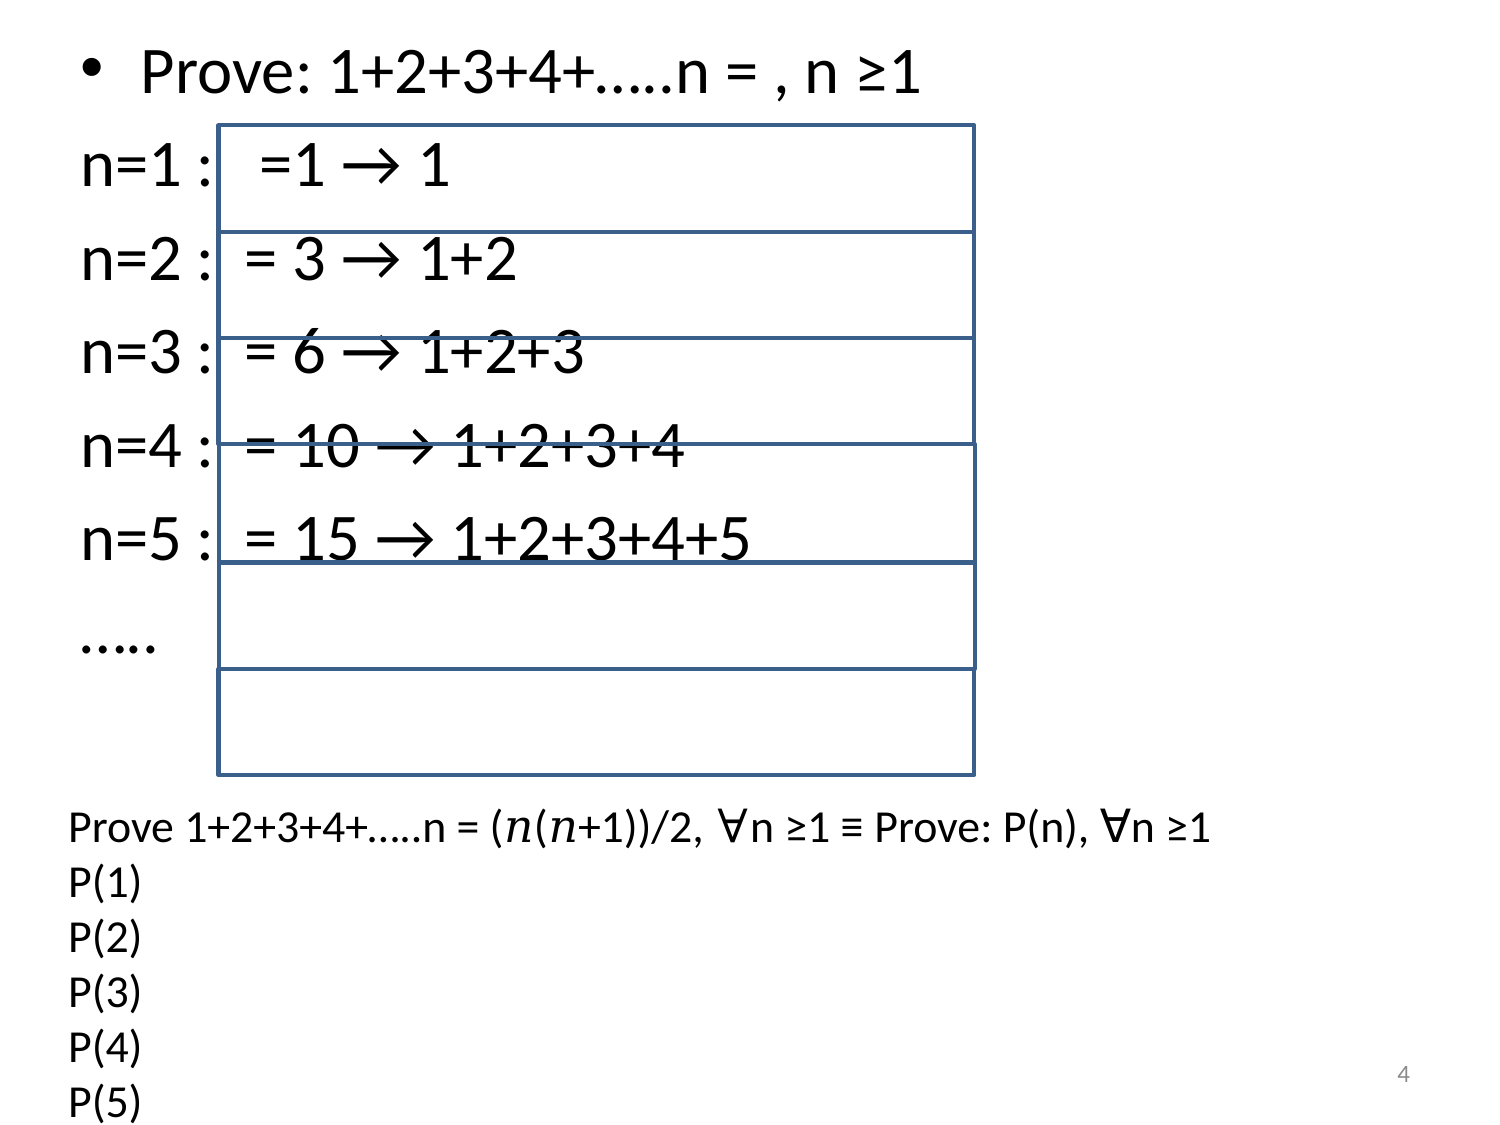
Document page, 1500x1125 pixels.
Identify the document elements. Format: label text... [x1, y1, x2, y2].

text_box [217, 442, 977, 560]
text_box [217, 560, 977, 671]
slide_number 4 [1074, 1042, 1425, 1103]
footer Prove 1+2+3+4+…..n = (𝑛(𝑛+1))/2, ∀n ≥1 ≡ Prove: P(n), ∀n ≥1 P(1) P(2) P(3) P(4) P(5) [53, 869, 1317, 1125]
text_box [216, 230, 976, 336]
text_box [216, 336, 976, 446]
text_box [216, 123, 976, 230]
text_box [216, 667, 976, 777]
